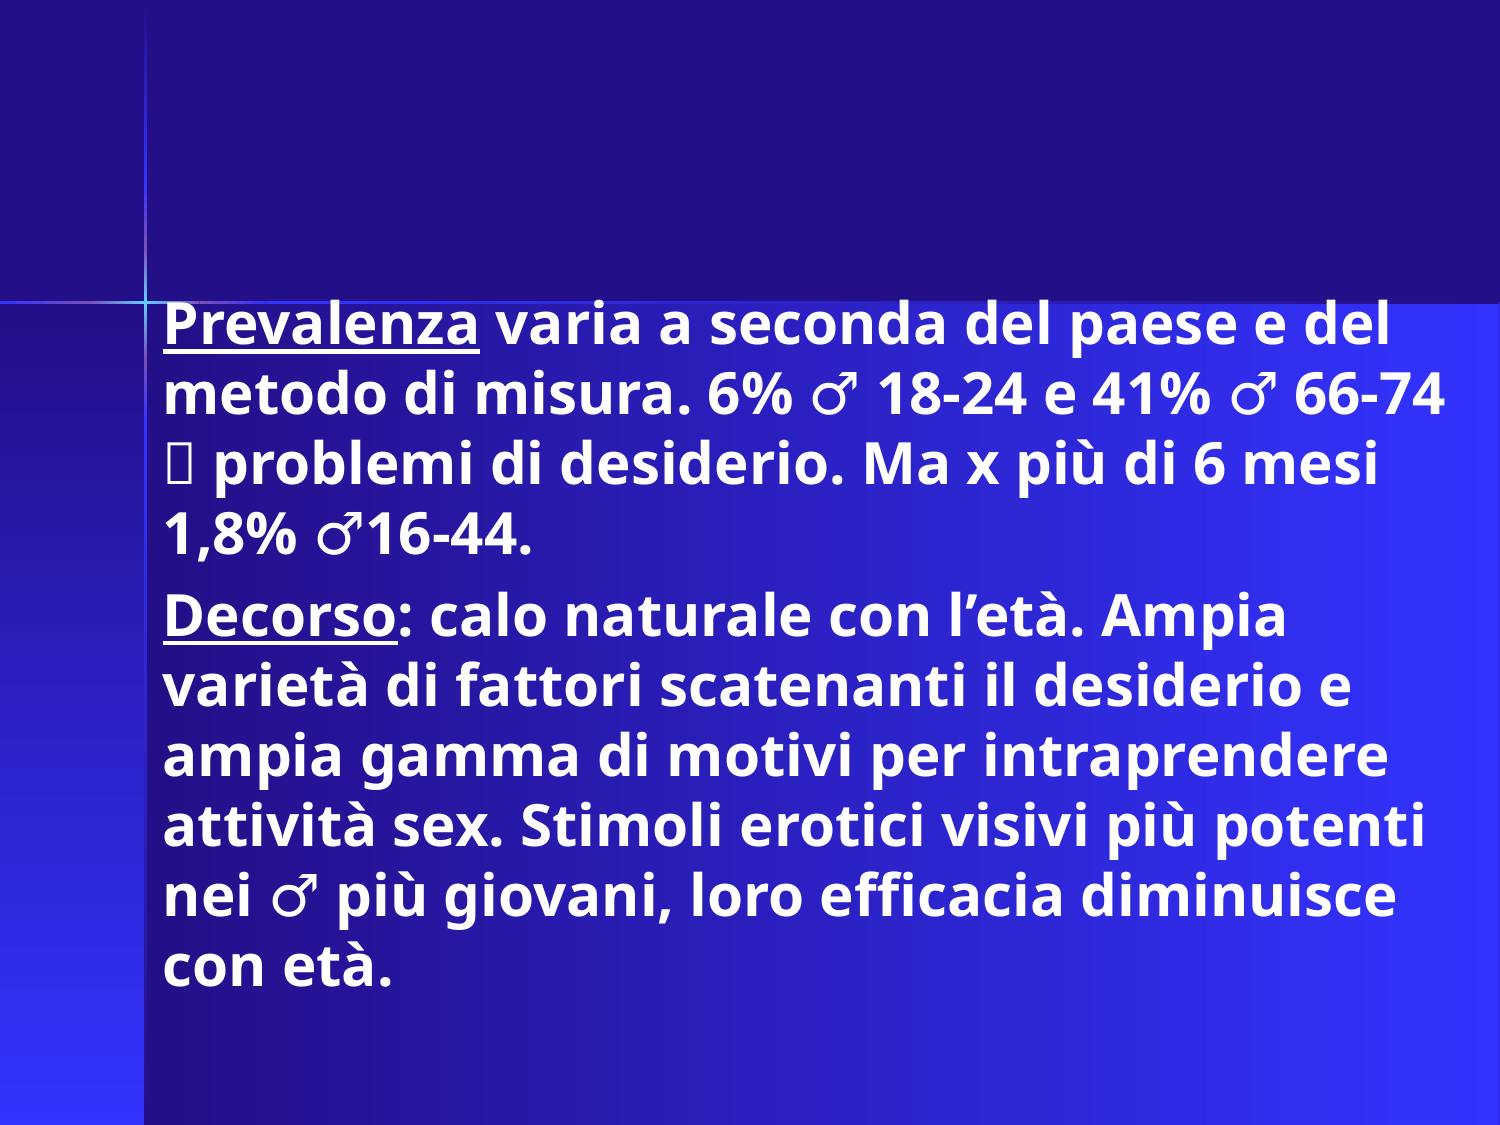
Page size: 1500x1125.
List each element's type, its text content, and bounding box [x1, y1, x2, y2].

list Prevalenza varia a seconda del paese e del metodo di misura. 6% ♂ 18-24 e 41% ♂ 66-74  problemi di desiderio. Ma x più di 6 mesi 1,8% ♂16-44. Decorso: calo naturale con l’età. Ampia varietà di fattori scatenanti il desiderio e ampia gamma di motivi per intraprendere attività sex. Stimoli erotici visivi più potenti nei ♂ più giovani, loro efficacia diminuisce con età. [147, 278, 1500, 1001]
